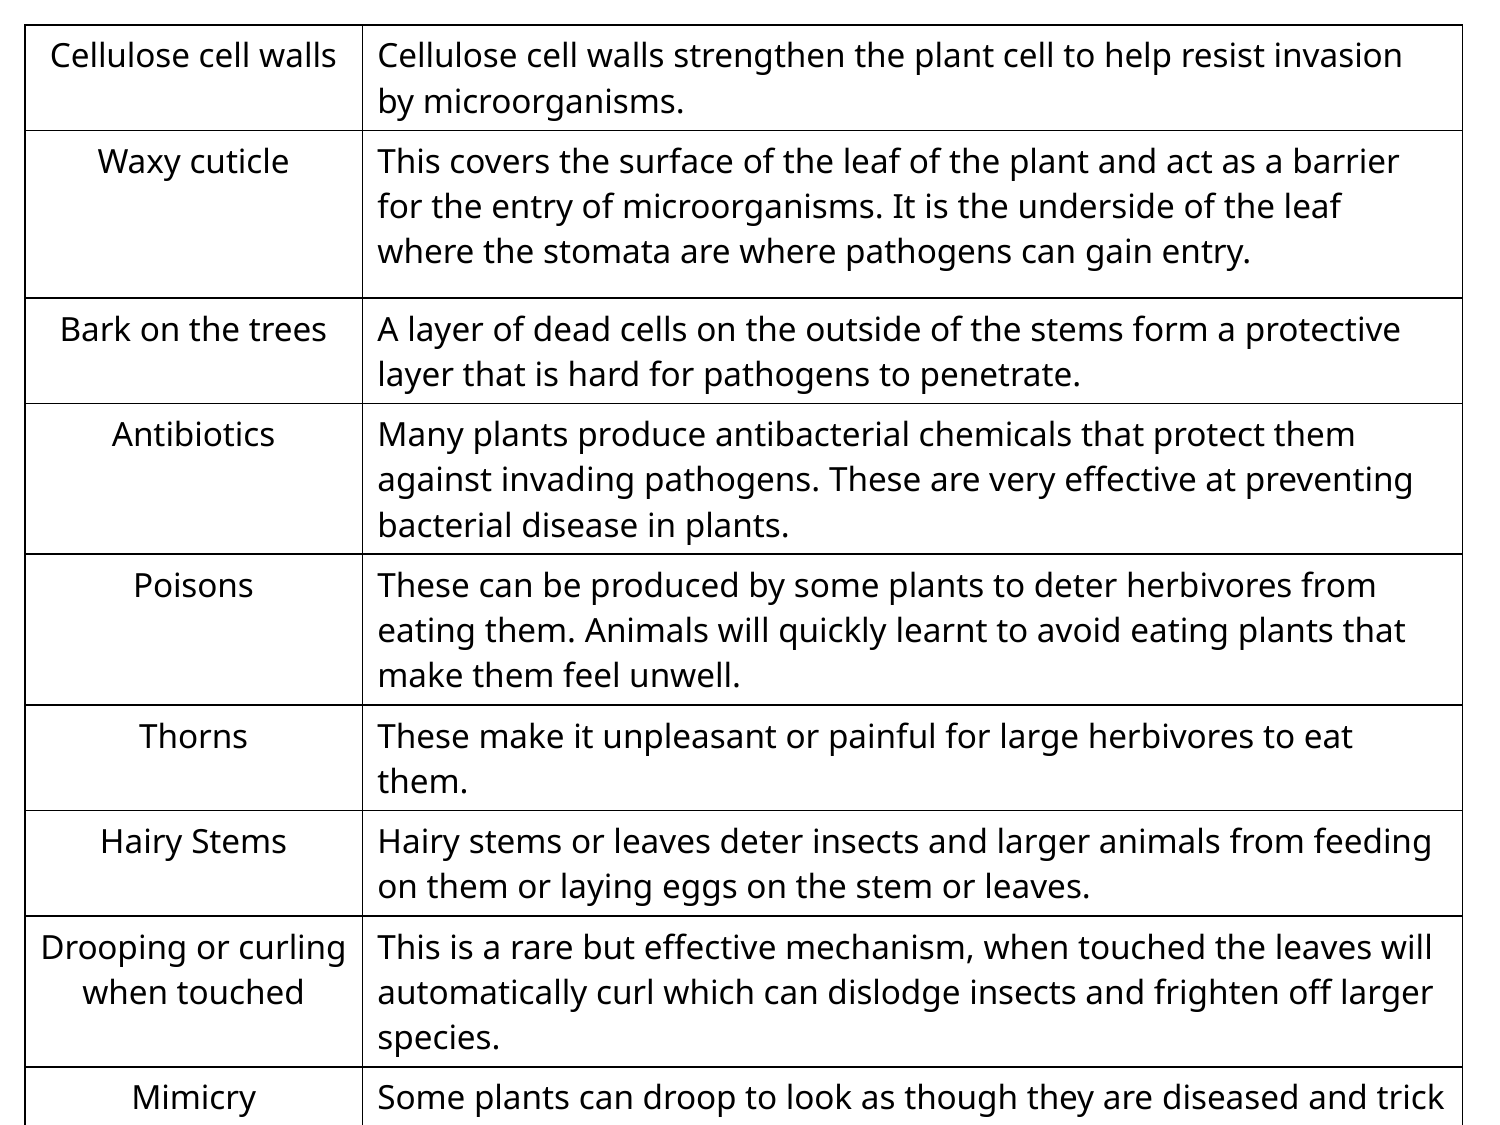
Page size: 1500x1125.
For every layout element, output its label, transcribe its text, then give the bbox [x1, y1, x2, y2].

table_cell Antibiotics [26, 404, 362, 553]
table_cell Hairy Stems [26, 811, 362, 915]
table_cell Poisons [26, 555, 362, 704]
table_cell Bark on the trees [26, 299, 362, 403]
table_cell Hairy stems or leaves deter insects and larger animals from feeding on them or laying eggs on the stem or leaves. [363, 811, 1462, 915]
table_cell Drooping or curling when touched [26, 917, 362, 1066]
table_cell Thorns [26, 706, 362, 810]
table_cell A layer of dead cells on the outside of the stems form a protective layer that is hard for pathogens to penetrate. [363, 299, 1462, 403]
table_cell These can be produced by some plants to deter herbivores from eating them. Animals will quickly learnt to avoid eating plants that make them feel unwell. [363, 555, 1462, 704]
table_cell Mimicry [26, 1068, 362, 1125]
table_cell This is a rare but effective mechanism, when touched the leaves will automatically curl which can dislodge insects and frighten off larger species. [363, 917, 1462, 1066]
table_cell Waxy cuticle [26, 131, 362, 297]
table_cell Some plants can droop to look as though they are diseased and trick animals into not eating them. They can also resemble larger insects to scare away any potential threats. [363, 1068, 1462, 1125]
table_cell Many plants produce antibacterial chemicals that protect them against invading pathogens. These are very effective at preventing bacterial disease in plants. [363, 404, 1462, 553]
table_header Cellulose cell walls strengthen the plant cell to help resist invasion by microorganisms. [363, 26, 1462, 130]
table_cell This covers the surface of the leaf of the plant and act as a barrier for the entry of microorganisms. It is the underside of the leaf where the stomata are where pathogens can gain entry. [363, 131, 1462, 297]
table_header Cellulose cell walls [26, 26, 362, 130]
table_cell These make it unpleasant or painful for large herbivores to eat them. [363, 706, 1462, 810]
